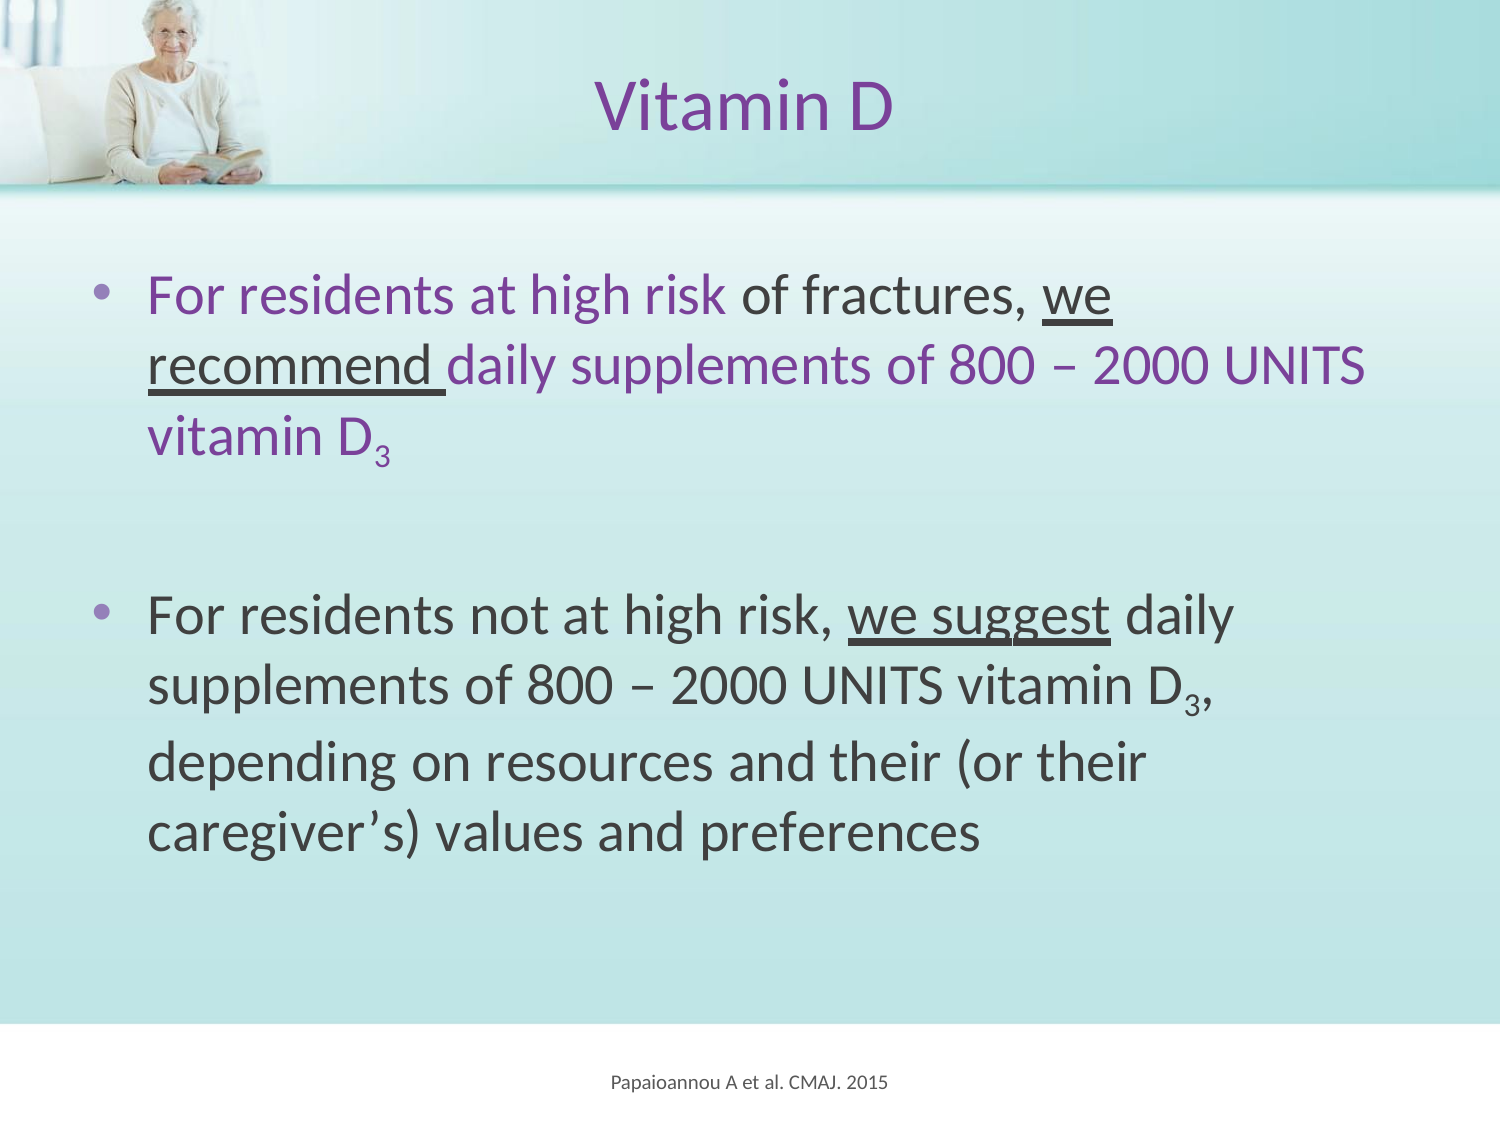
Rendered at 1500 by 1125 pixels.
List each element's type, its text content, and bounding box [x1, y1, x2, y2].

text_box For residents at high risk of fractures, we recommend daily supplements of 800 – 2000 UNITS vitamin D3 For residents not at high risk, we suggest daily supplements of 800 – 2000 UNITS vitamin D3, depending on resources and their (or their caregiver’s) values and preferences [89, 256, 1378, 864]
title Vitamin D [41, 23, 1459, 244]
text_box Papaioannou A et al. CMAJ. 2015 [608, 1068, 892, 1094]
picture [0, 0, 1500, 1125]
